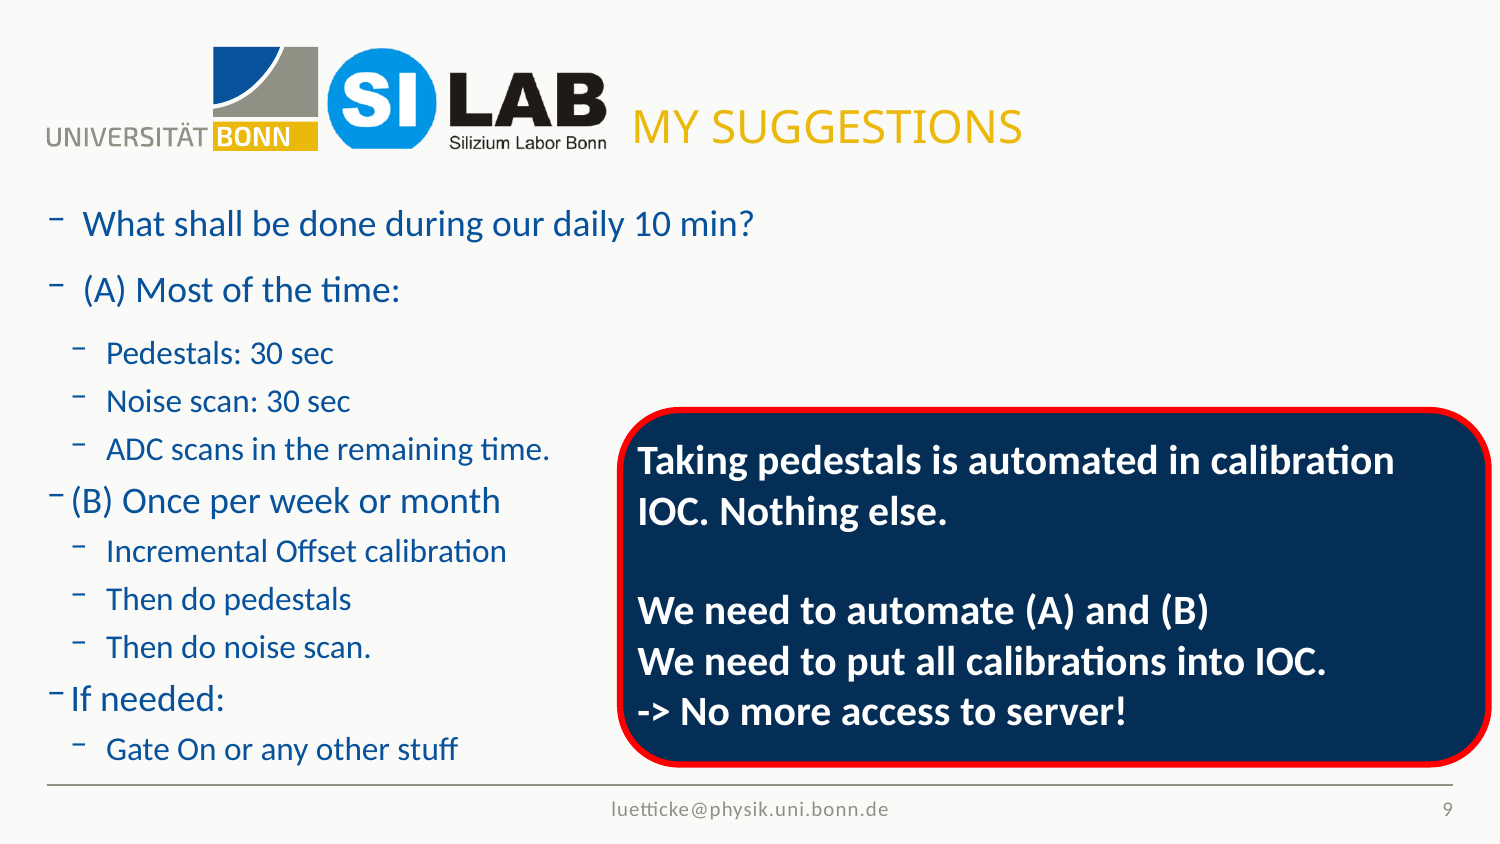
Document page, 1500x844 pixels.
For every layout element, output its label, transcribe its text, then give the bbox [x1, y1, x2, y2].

text_box Taking pedestals is automated in calibration IOC. Nothing else. We need to automate (A) and (B) We need to put all calibrations into IOC. -> No more access to server! [617, 407, 1491, 767]
footer luetticke@physik.uni.bonn.de [339, 785, 1161, 832]
list What shall be done during our daily 10 min? (A) Most of the time: Pedestals: 30 sec Noise scan: 30 sec ADC scans in the remaining time. (B) Once per week or month Incremental Offset calibration Then do pedestals Then do noise scan. If needed: Gate On or any other stuff [47, 199, 1459, 739]
picture [325, 46, 609, 151]
title My suggestions [631, 47, 1454, 153]
slide_number 9 [1359, 785, 1454, 832]
